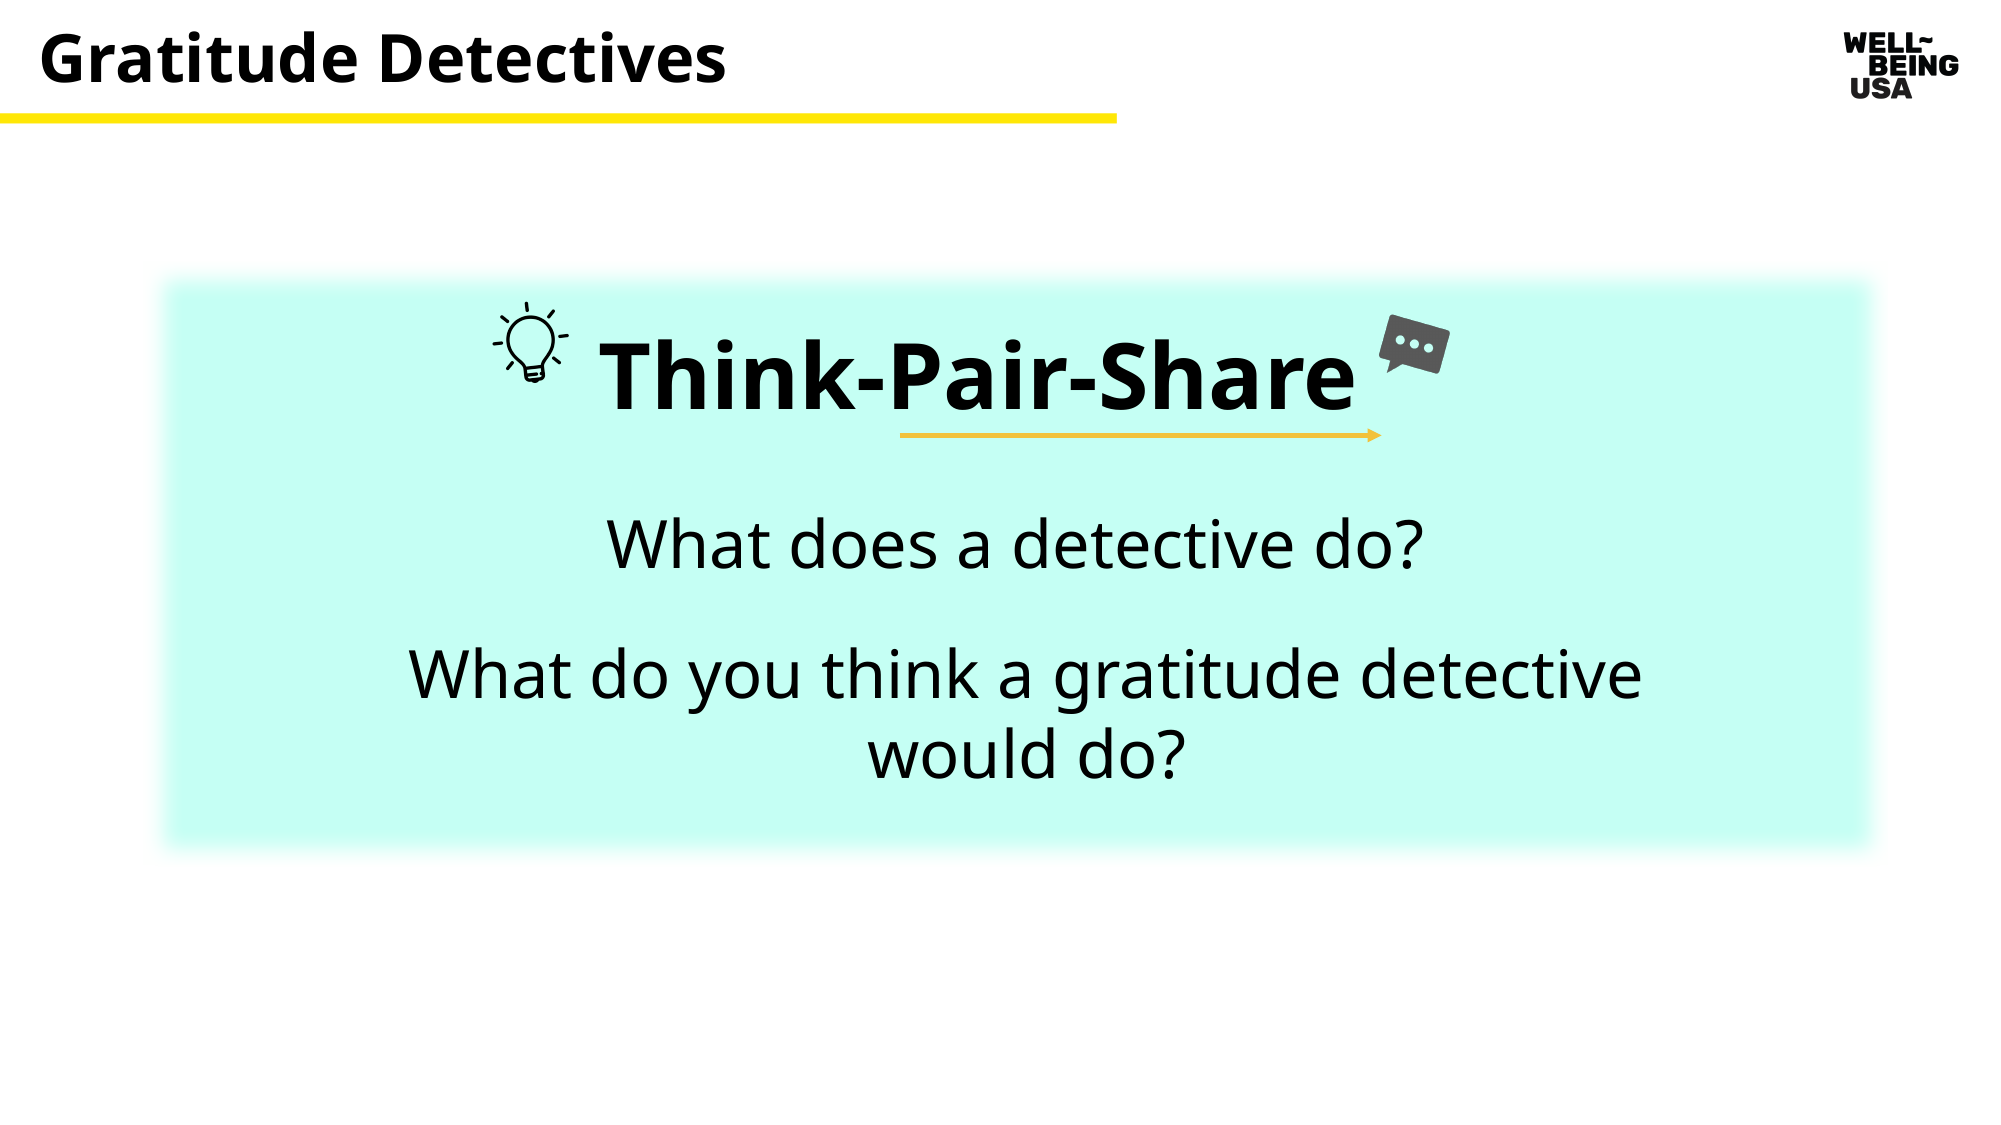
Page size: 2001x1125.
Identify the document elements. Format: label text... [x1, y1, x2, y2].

picture [483, 296, 579, 392]
picture [0, 106, 1120, 128]
text_box Think-Pair-Share [429, 310, 1528, 436]
text_box What do you think a gratitude detective would do? [383, 624, 1671, 800]
picture [1359, 296, 1466, 405]
text_box Gratitude Detectives [0, 8, 933, 104]
text_box What does a detective do? [591, 494, 2000, 589]
text_box [179, 297, 1853, 833]
text_box [174, 292, 1858, 838]
picture [1834, 20, 1970, 111]
